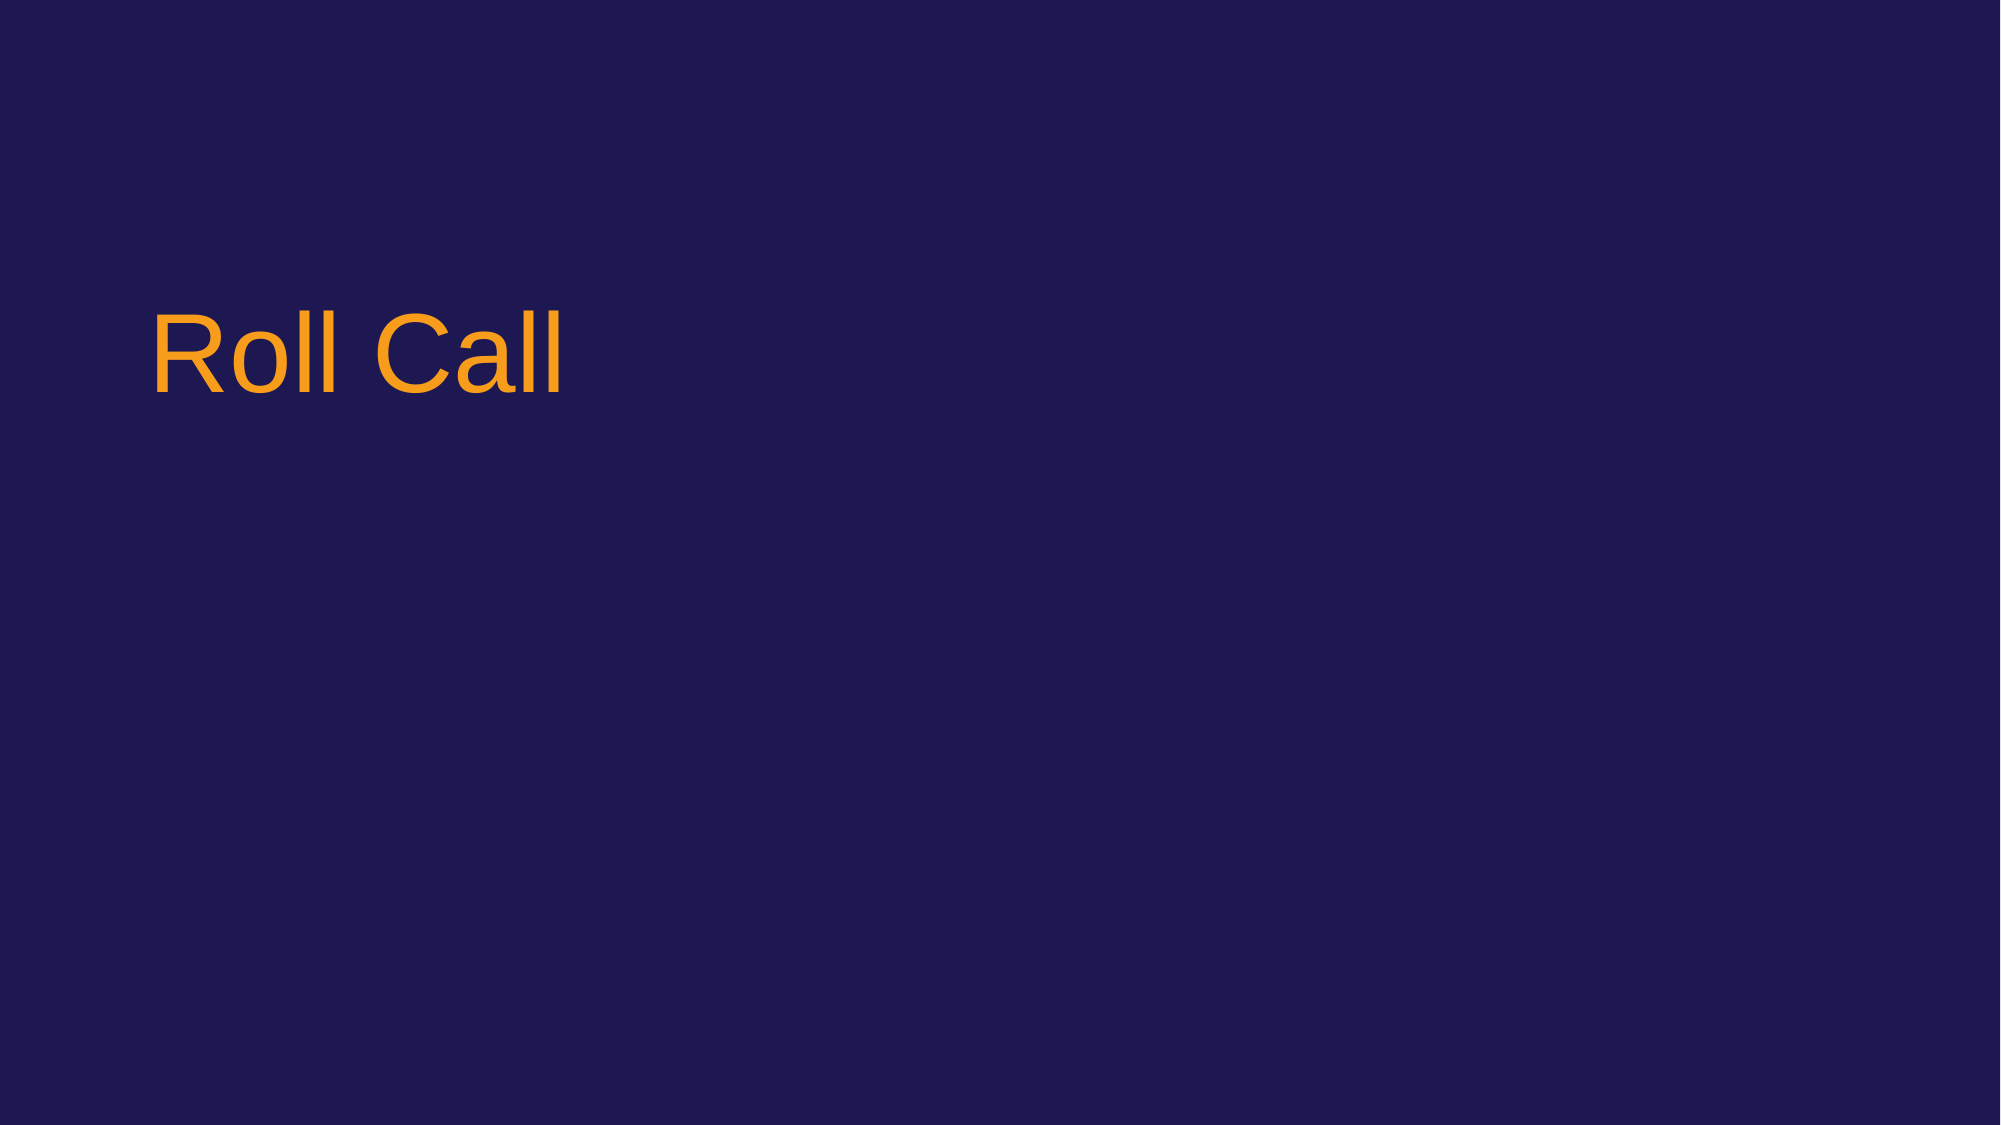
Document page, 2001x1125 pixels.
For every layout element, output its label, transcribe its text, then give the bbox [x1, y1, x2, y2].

text_box Roll Call [146, 277, 789, 415]
